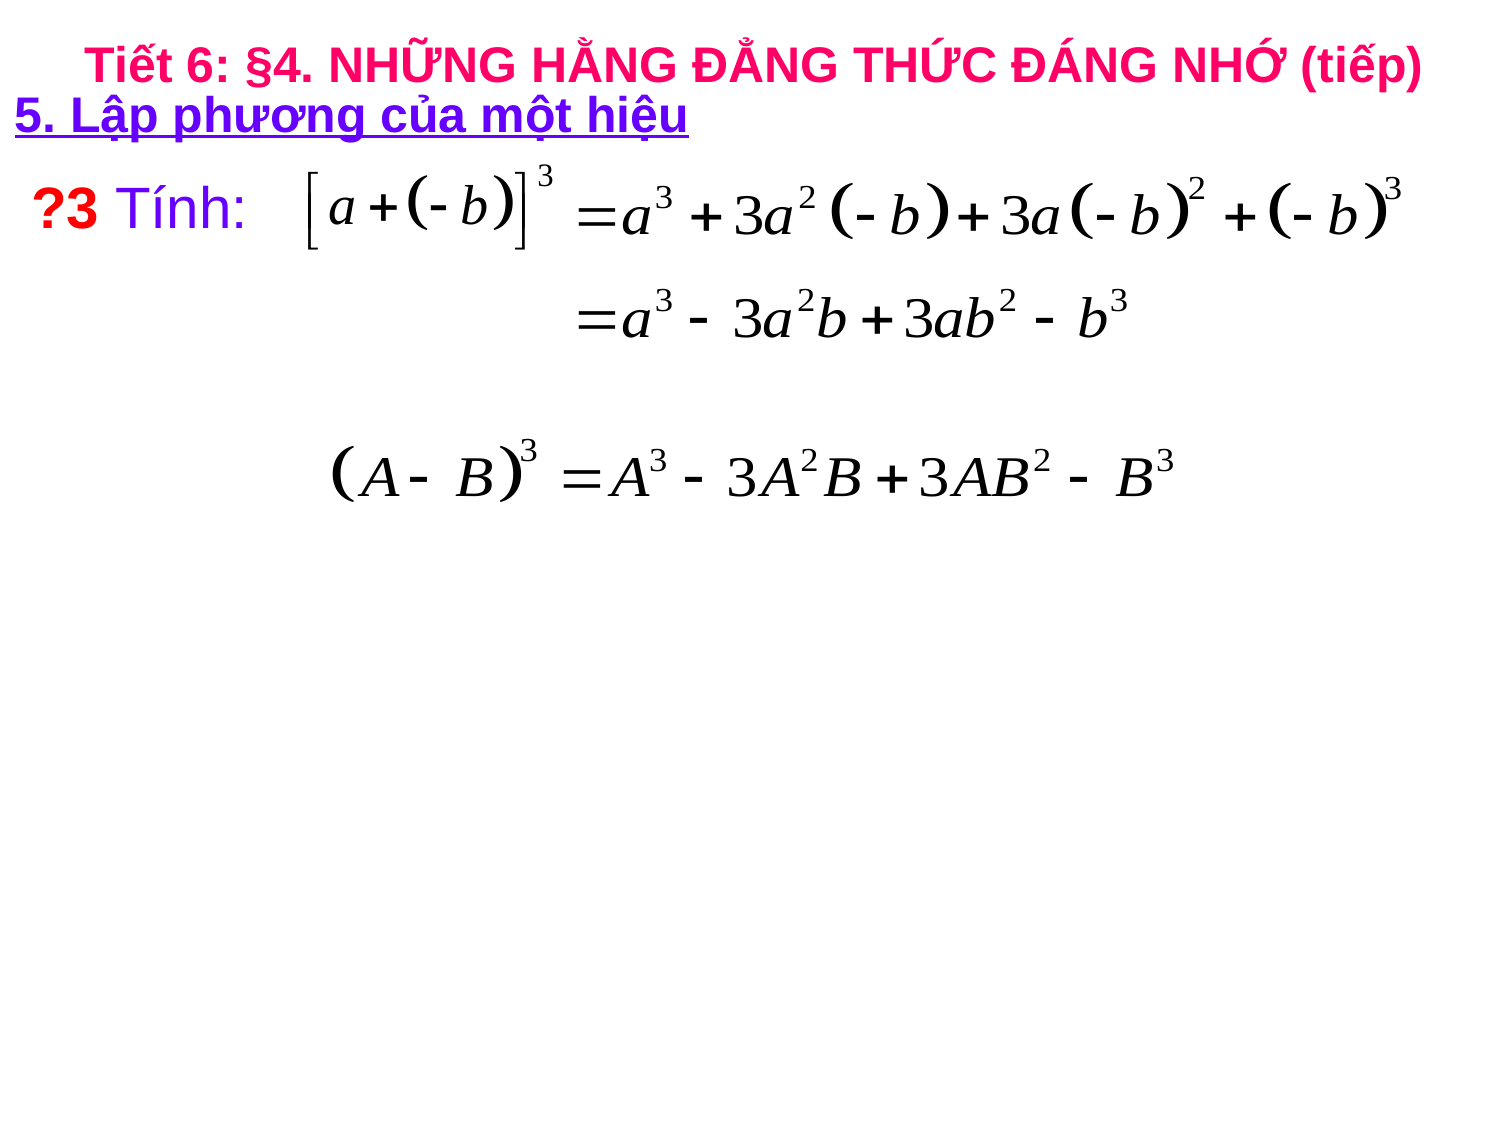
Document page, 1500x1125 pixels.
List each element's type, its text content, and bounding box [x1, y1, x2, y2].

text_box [562, 162, 1412, 269]
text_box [322, 424, 1187, 531]
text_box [562, 274, 1139, 353]
text_box Tiết 6: §4. NHỮNG HẰNG ĐẲNG THỨC ĐÁNG NHỚ (tiếp) [17, 24, 1492, 100]
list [295, 149, 563, 263]
text_box ?3 Tính: [0, 162, 289, 248]
text_box 5. Lập phương của một hiệu [0, 74, 713, 150]
